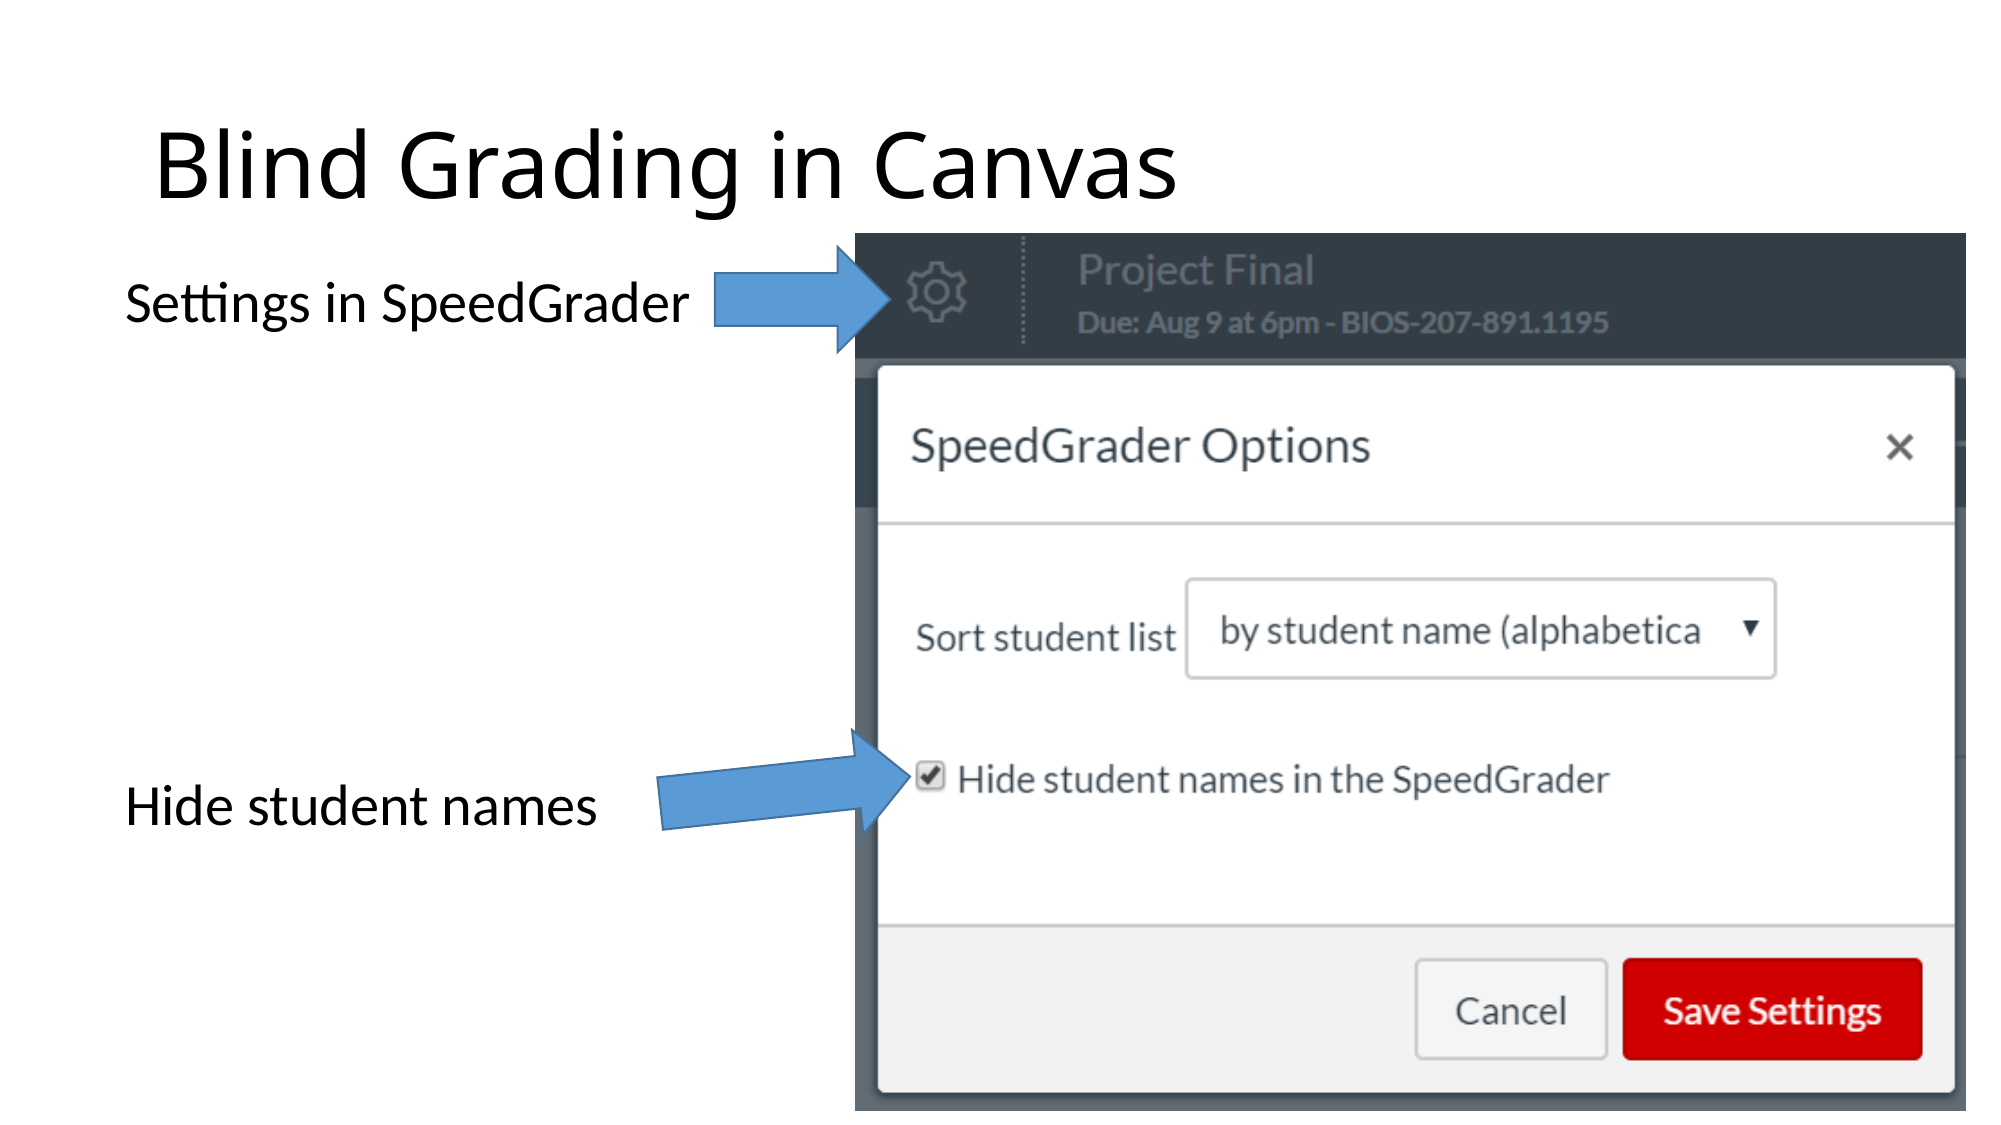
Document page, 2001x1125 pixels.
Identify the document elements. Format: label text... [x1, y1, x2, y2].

text_box [713, 244, 855, 355]
text_box [656, 727, 855, 831]
picture [855, 233, 1966, 1111]
title Blind Grading in Canvas [137, 59, 1863, 265]
list Settings in SpeedGrader Hide student names [110, 265, 855, 979]
